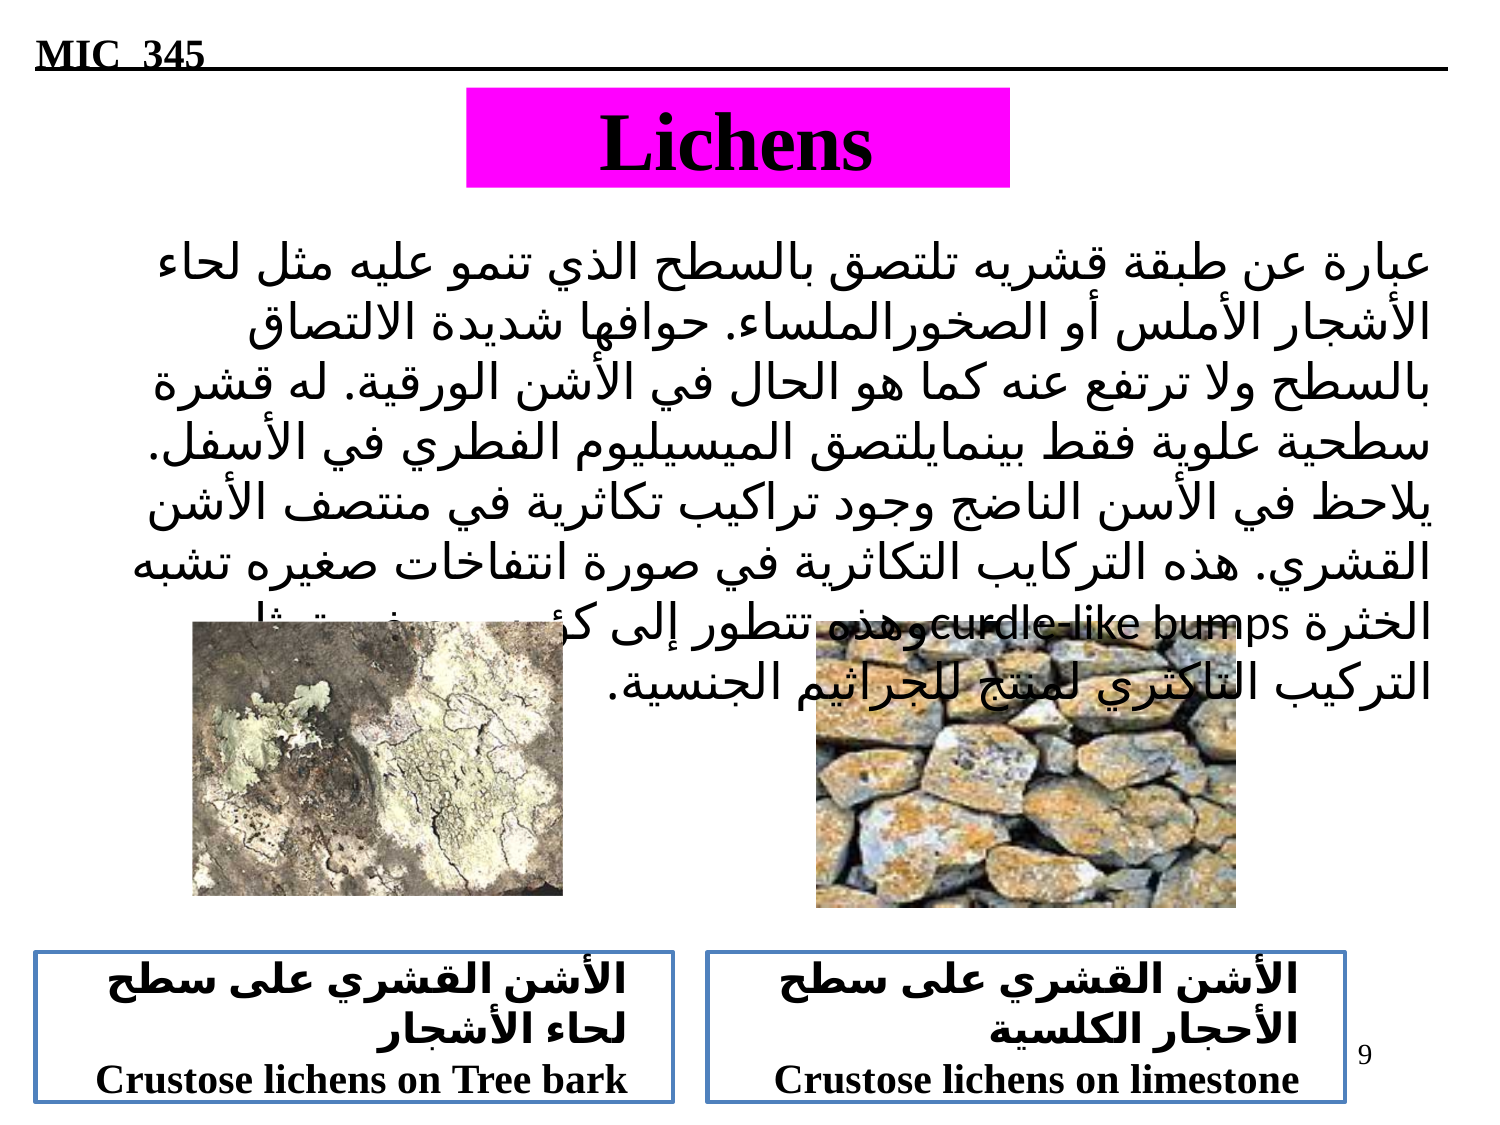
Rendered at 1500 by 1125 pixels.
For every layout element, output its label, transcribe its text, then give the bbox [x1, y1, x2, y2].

text_box 9 [1355, 1035, 1375, 1071]
picture [193, 573, 562, 944]
text_box [816, 717, 1236, 908]
title MIC 345 [33, 27, 1467, 215]
text_box الأشن القشري على سطح الأحجار الكلسية Crustose lichens on limestone [705, 950, 1347, 1104]
text_box Lichens [466, 87, 1010, 188]
text_box الأشن القشري على سطح لحاء الأشجار Crustose lichens on Tree bark [33, 950, 675, 1104]
text_box عبارة عن طبقة قشريه تلتصق بالسطح الذي تنمو عليه مثل لحاء الأشجار الأملس أو الصخورالملساء. حوافها شديدة الالتصاق بالسطح ولا ترتفع عنه كما هو الحال في الأشن الورقية. له قشرة سطحية علوية فقط بينمايلتصق الميسيليوم الفطري في الأسفل. يلاحظ في الأسن الناضج وجود تراكيب تكاثرية في منتصف الأشن القشري. هذه التركايب التكاثرية في صورة انتفاخات صغيره تشبه الخثرة curdle-like bumpsوهذه تتطور إلى كؤوس صغير تمثل التركيب التاكثري لمنتج للجراثيم الجنسية. [74, 222, 1449, 717]
